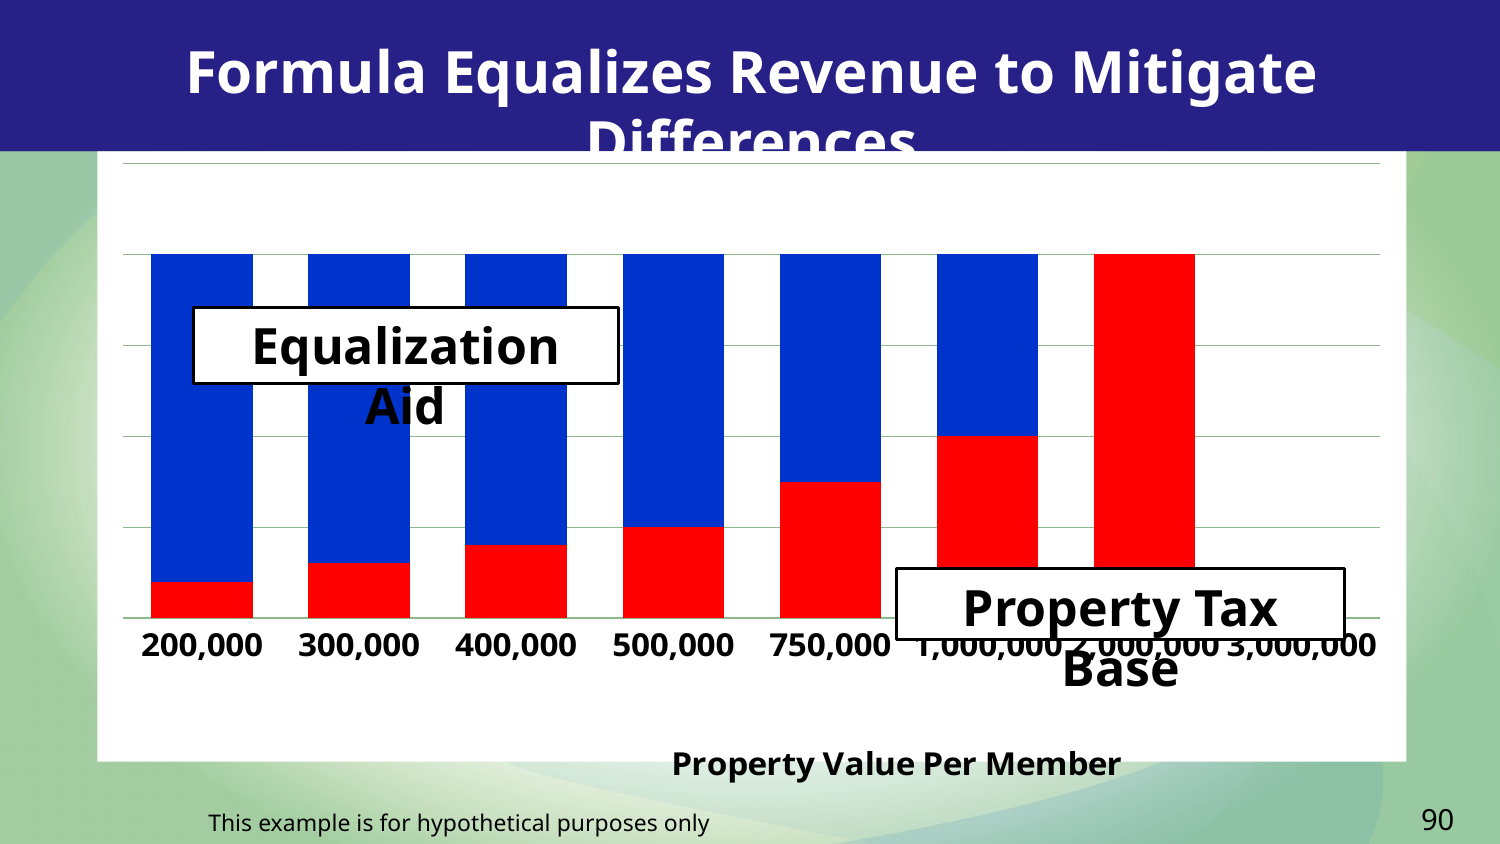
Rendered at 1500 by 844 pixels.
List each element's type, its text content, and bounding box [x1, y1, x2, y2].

text_box This example is for hypothetical purposes only [193, 800, 841, 844]
text_box Formula Equalizes Revenue to Mitigate Differences [26, 27, 1478, 183]
text_box 90 [1406, 794, 1489, 832]
chart [97, 151, 1407, 794]
title Setting and Apportioning Levies [0, 152, 1500, 844]
